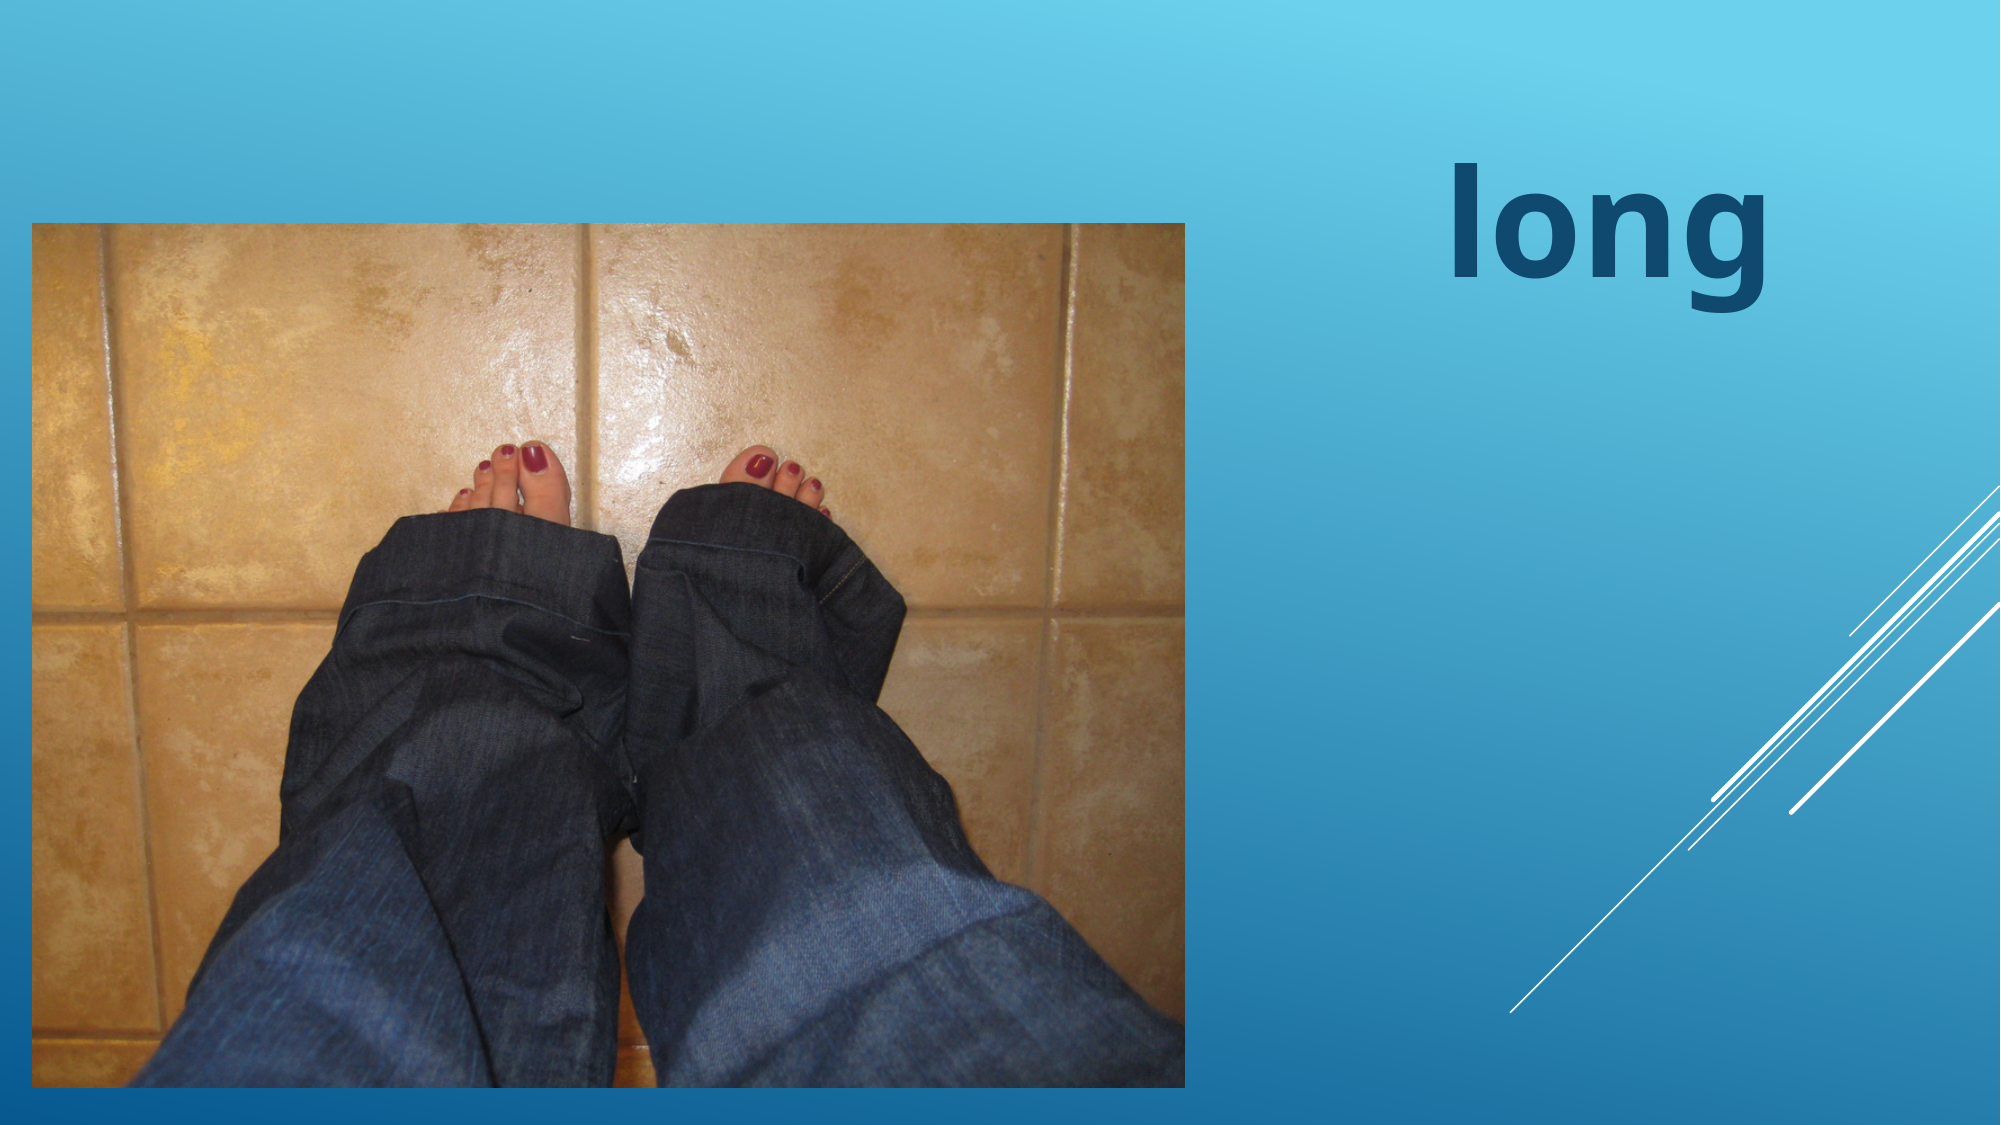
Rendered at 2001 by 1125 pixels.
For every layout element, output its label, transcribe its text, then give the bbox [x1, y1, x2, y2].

list long [1428, 120, 1919, 328]
picture [32, 223, 1185, 1089]
